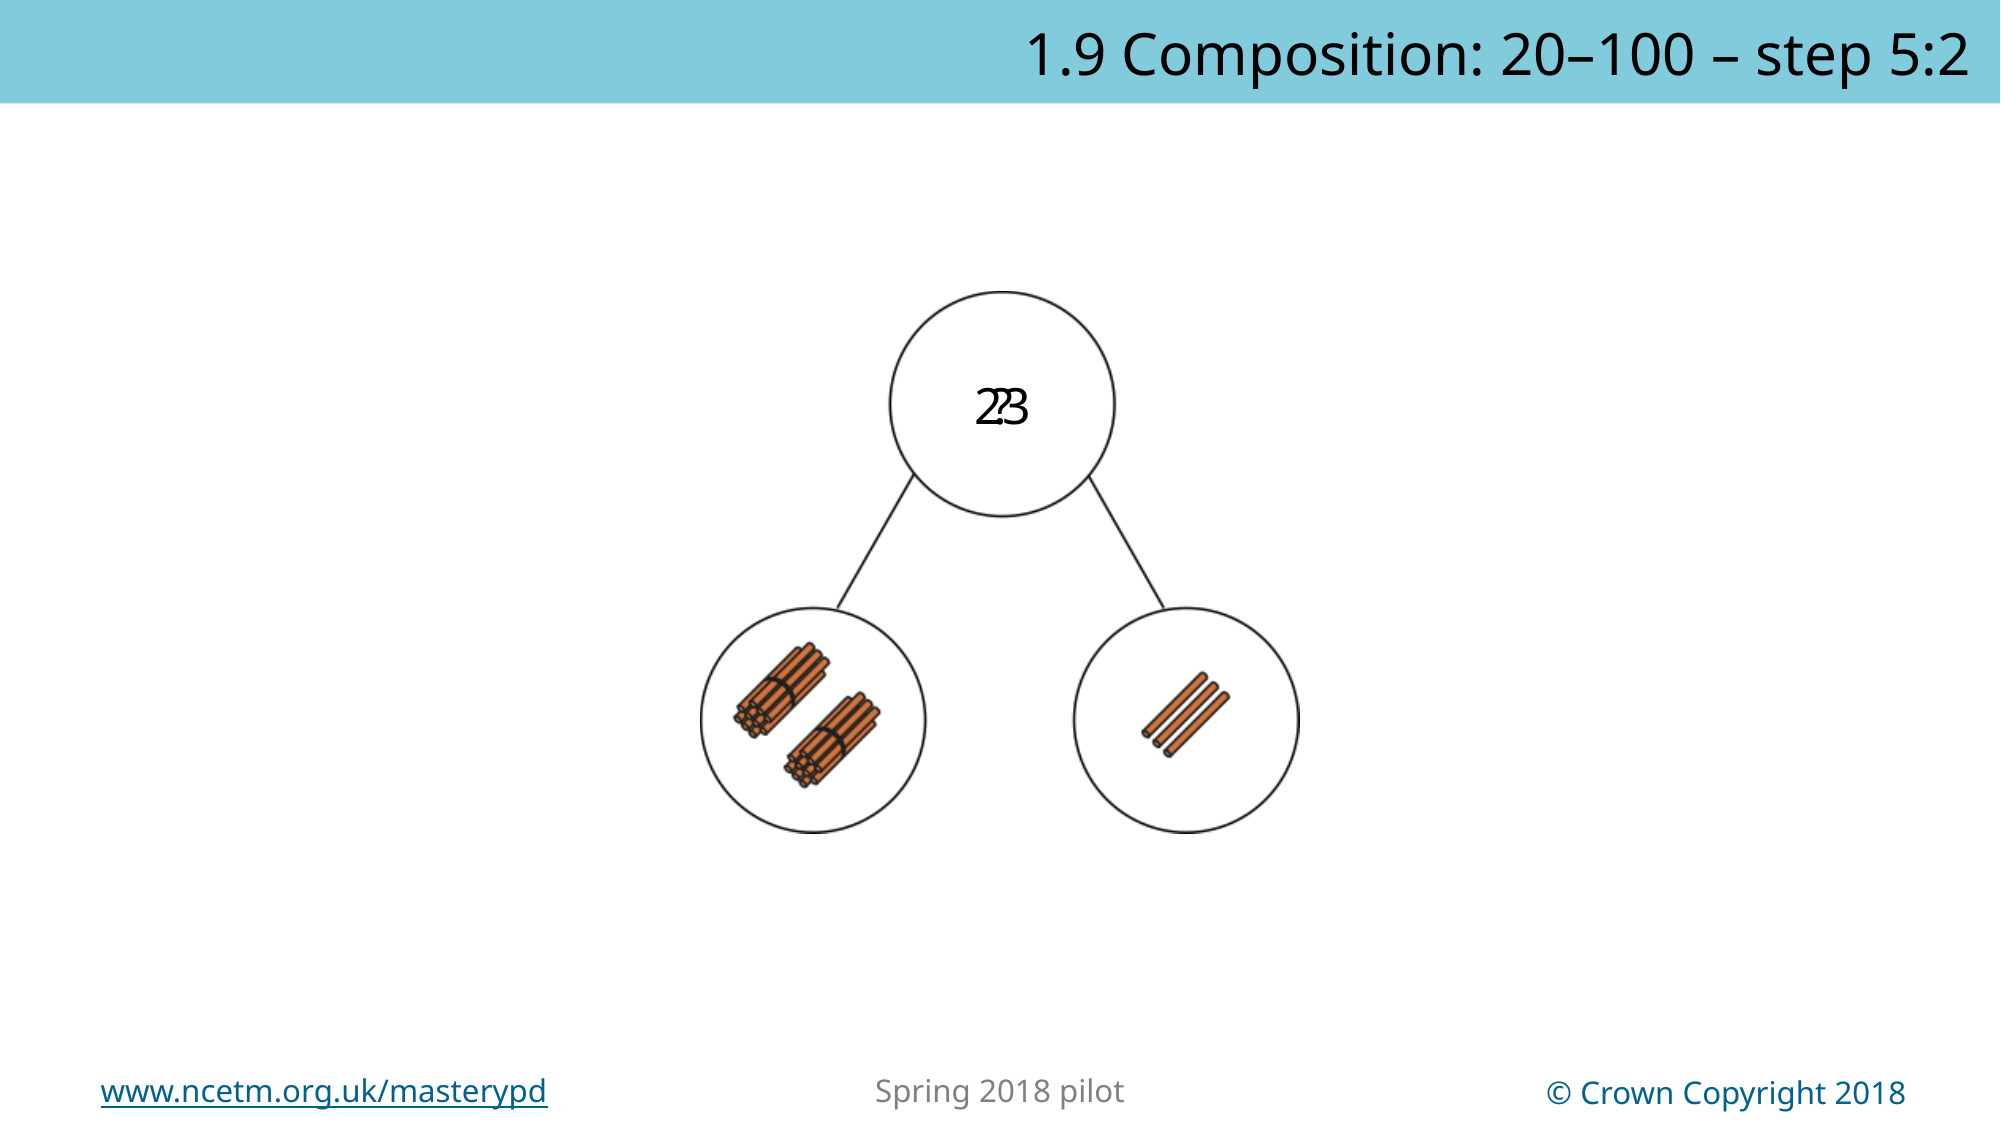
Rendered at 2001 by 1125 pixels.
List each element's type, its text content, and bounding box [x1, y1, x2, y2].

list 1.9 Composition: 20–100 – step 5:2 [0, 0, 2000, 104]
picture [699, 290, 1300, 834]
